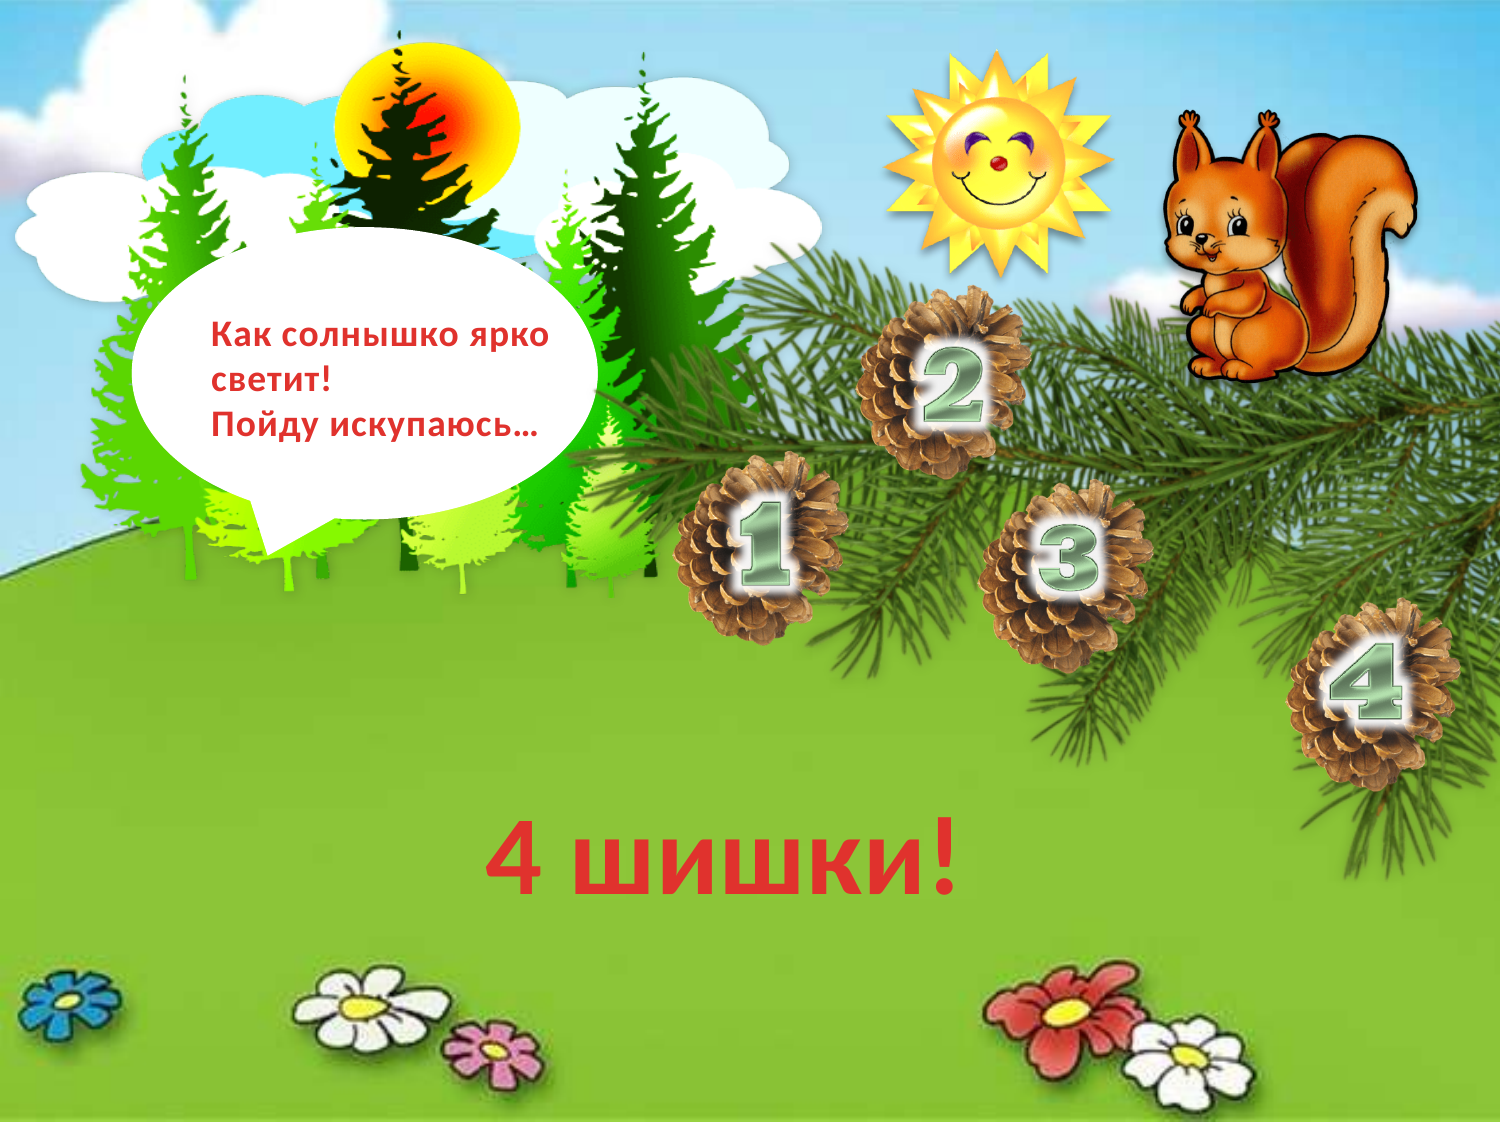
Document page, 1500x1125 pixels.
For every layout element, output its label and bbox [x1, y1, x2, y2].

text_box [109, 524, 555, 546]
text_box [109, 204, 700, 226]
picture [0, 0, 1500, 1123]
text_box [109, 226, 700, 517]
